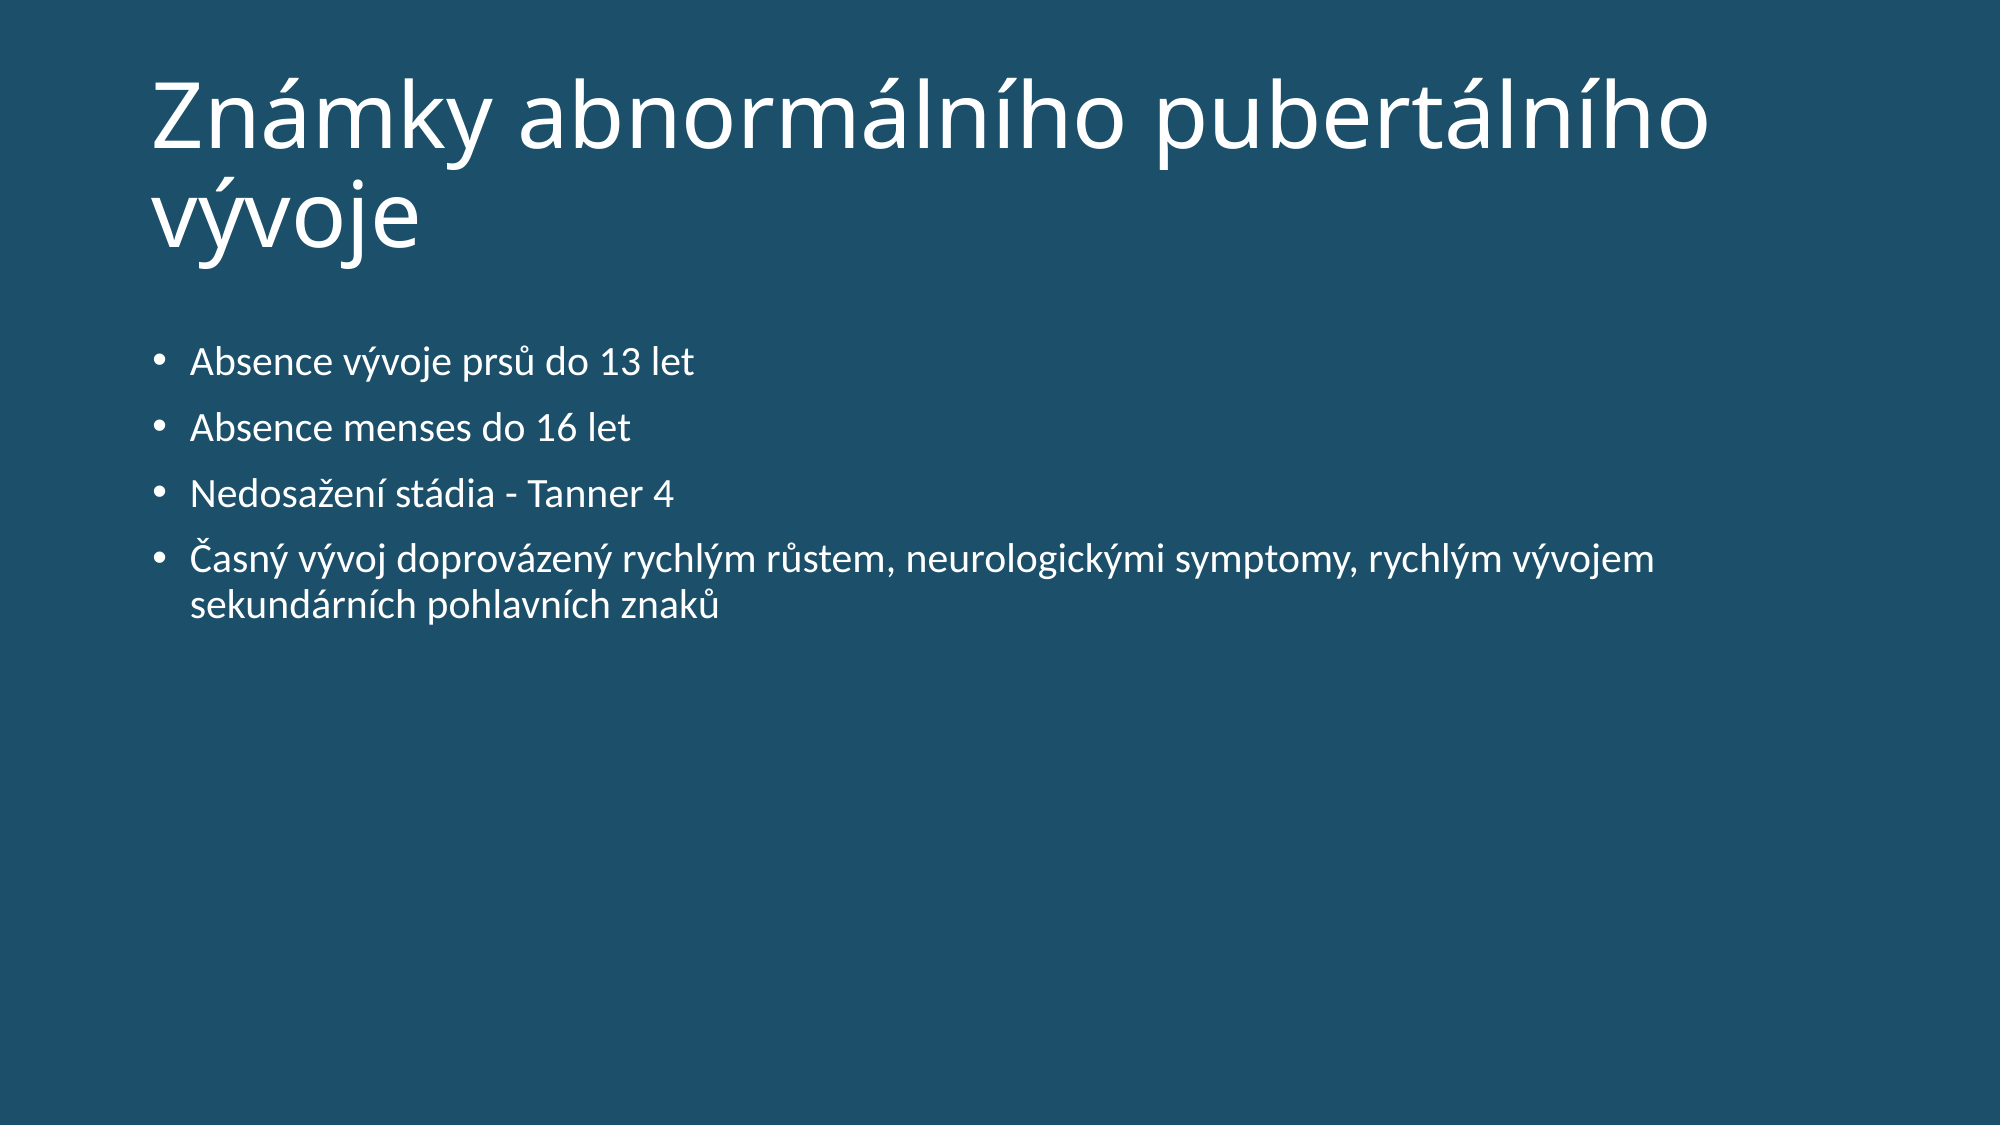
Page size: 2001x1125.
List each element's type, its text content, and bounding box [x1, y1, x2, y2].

list Absence vývoje prsů do 13 let Absence menses do 16 let Nedosažení stádia - Tanner 4 Časný vývoj doprovázený rychlým růstem, neurologickými symptomy, rychlým vývojem sekundárních pohlavních znaků [137, 331, 1863, 1014]
title Známky abnormálního pubertálního vývoje [136, 59, 1863, 278]
